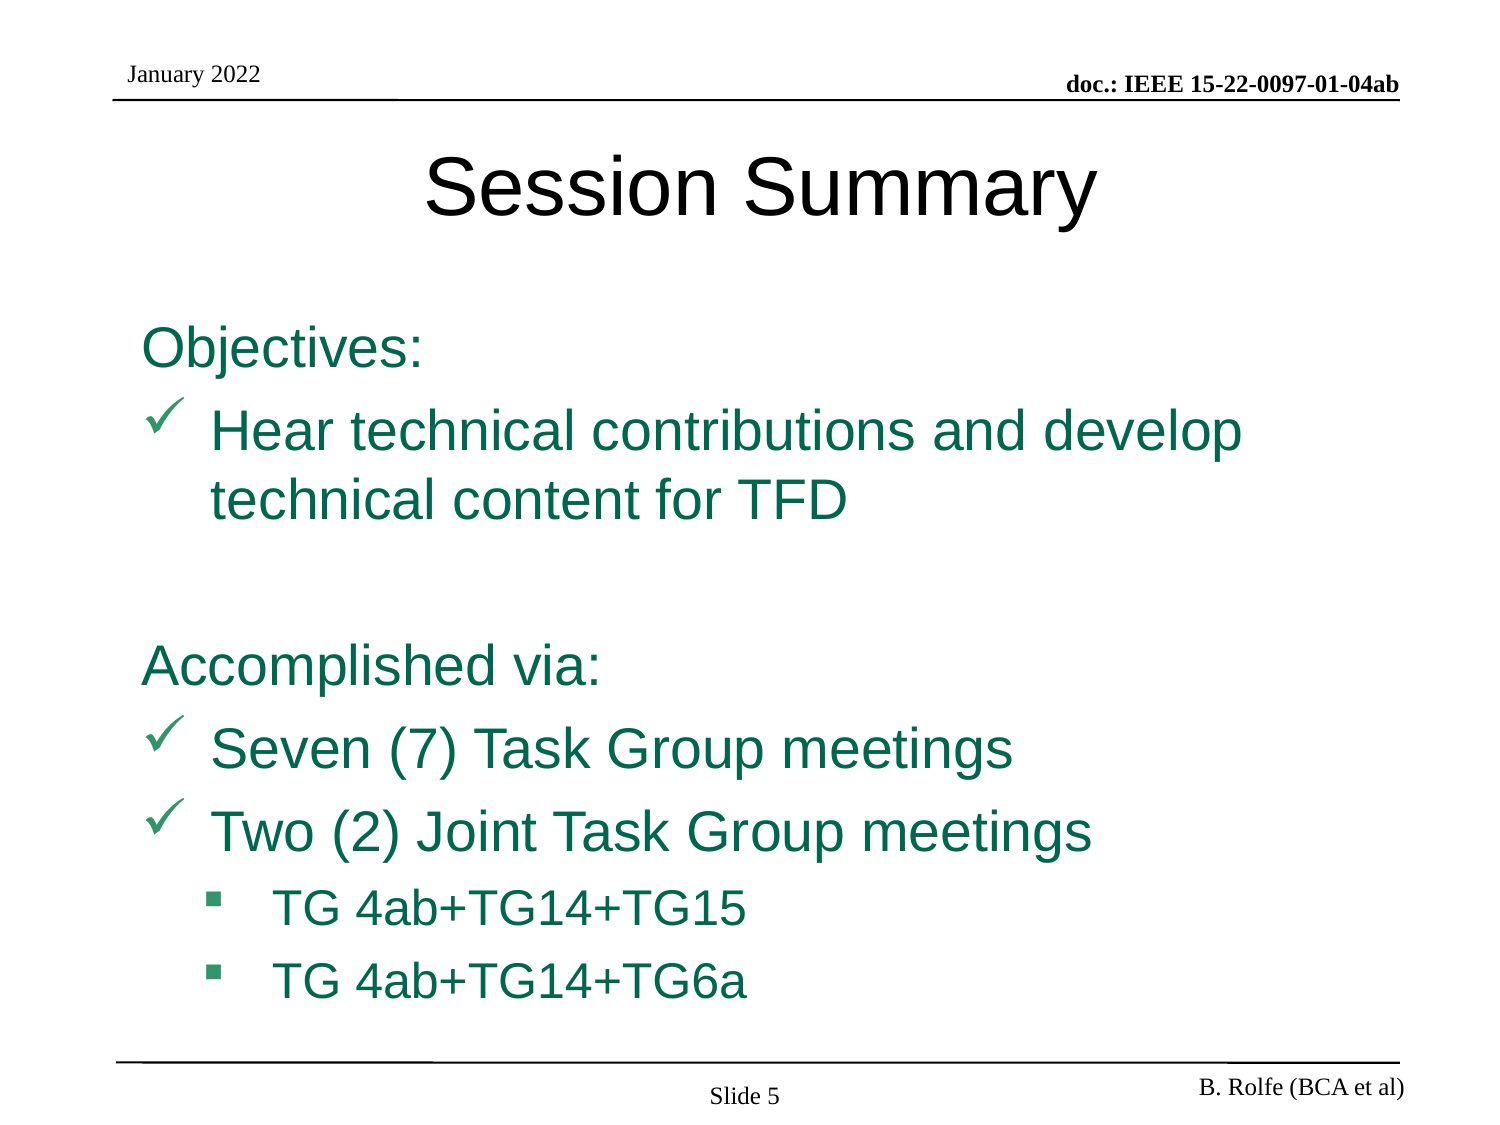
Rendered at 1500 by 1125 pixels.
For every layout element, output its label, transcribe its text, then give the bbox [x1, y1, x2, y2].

list Objectives: Hear technical contributions and develop technical content for TFD Accomplished via: Seven (7) Task Group meetings Two (2) Joint Task Group meetings TG 4ab+TG14+TG15 TG 4ab+TG14+TG6a [125, 302, 1400, 1024]
title Session Summary [123, 112, 1398, 251]
slide_number Slide 5 [690, 1075, 799, 1115]
